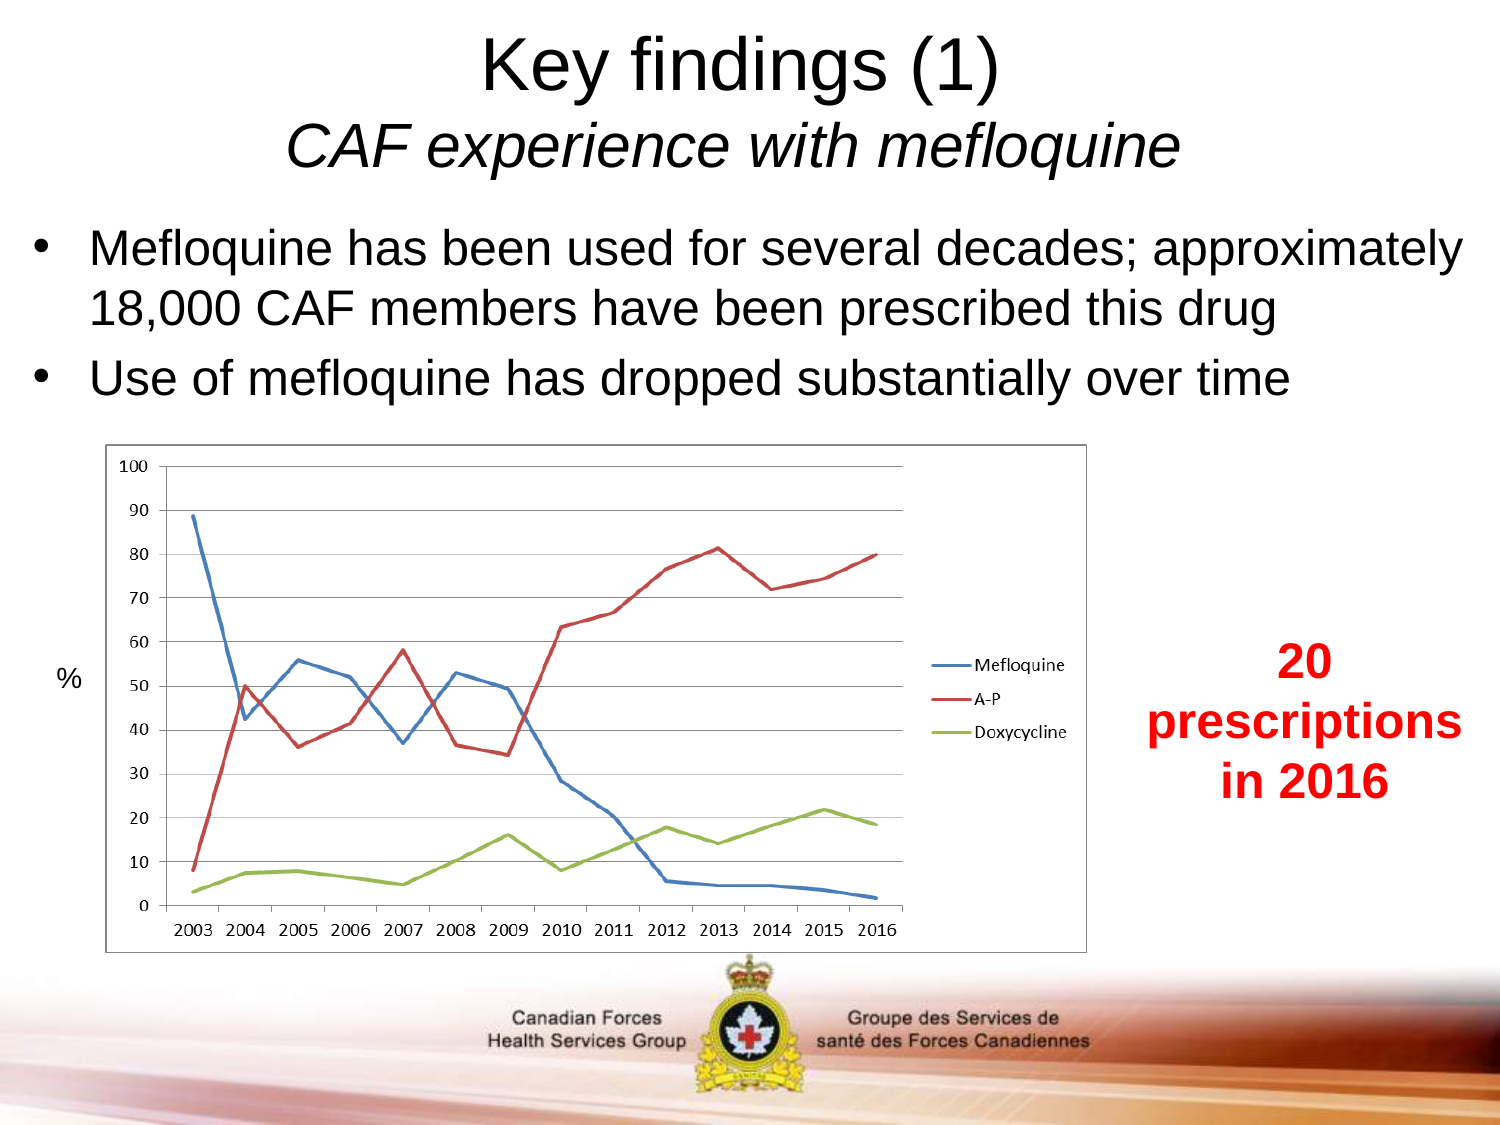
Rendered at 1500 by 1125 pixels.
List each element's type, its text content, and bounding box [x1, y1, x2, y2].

picture [0, 0, 1500, 1125]
text_box % [41, 652, 98, 703]
text_box 20 prescriptions in 2016 [1127, 621, 1483, 817]
title Key findings (1) CAF experience with mefloquine [76, 43, 1427, 207]
list Mefloquine has been used for several decades; approximately 18,000 CAF members have been prescribed this drug Use of mefloquine has dropped substantially over time [17, 207, 1500, 859]
